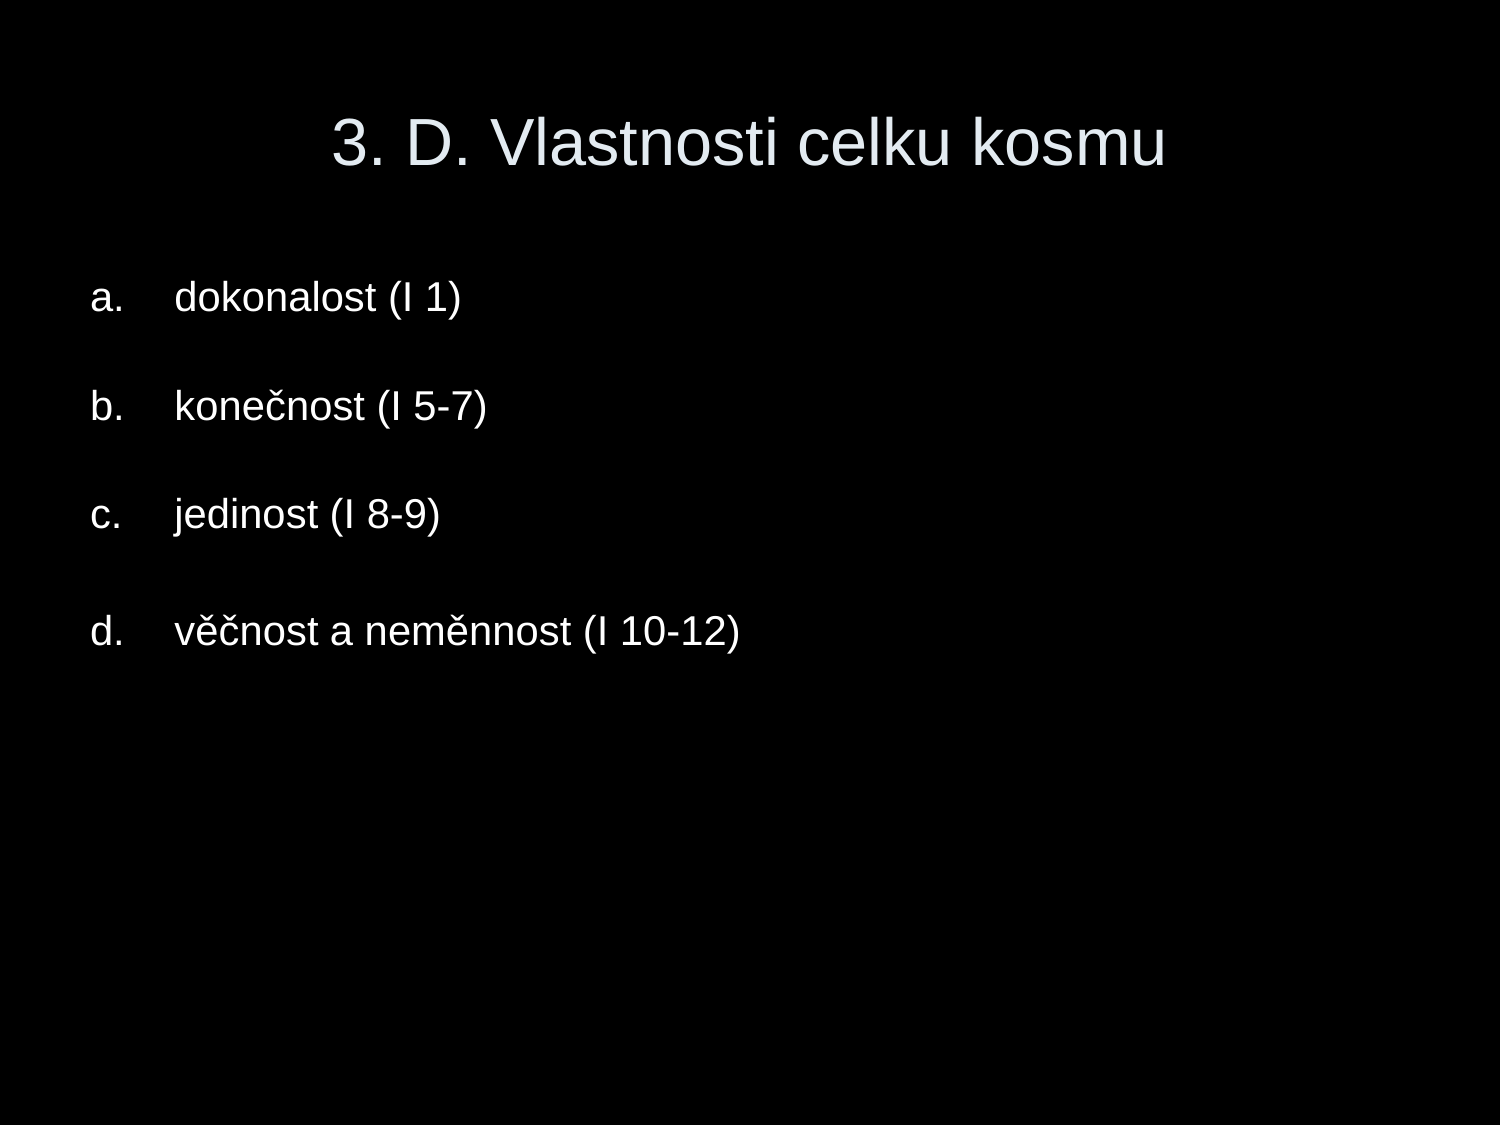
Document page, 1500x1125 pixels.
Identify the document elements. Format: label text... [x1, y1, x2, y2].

list dokonalost (I 1) konečnost (I 5-7) jedinost (I 8-9) věčnost a neměnnost (I 10-12) [75, 262, 1425, 1005]
title 3. D. Vlastnosti celku kosmu [75, 45, 1425, 233]
